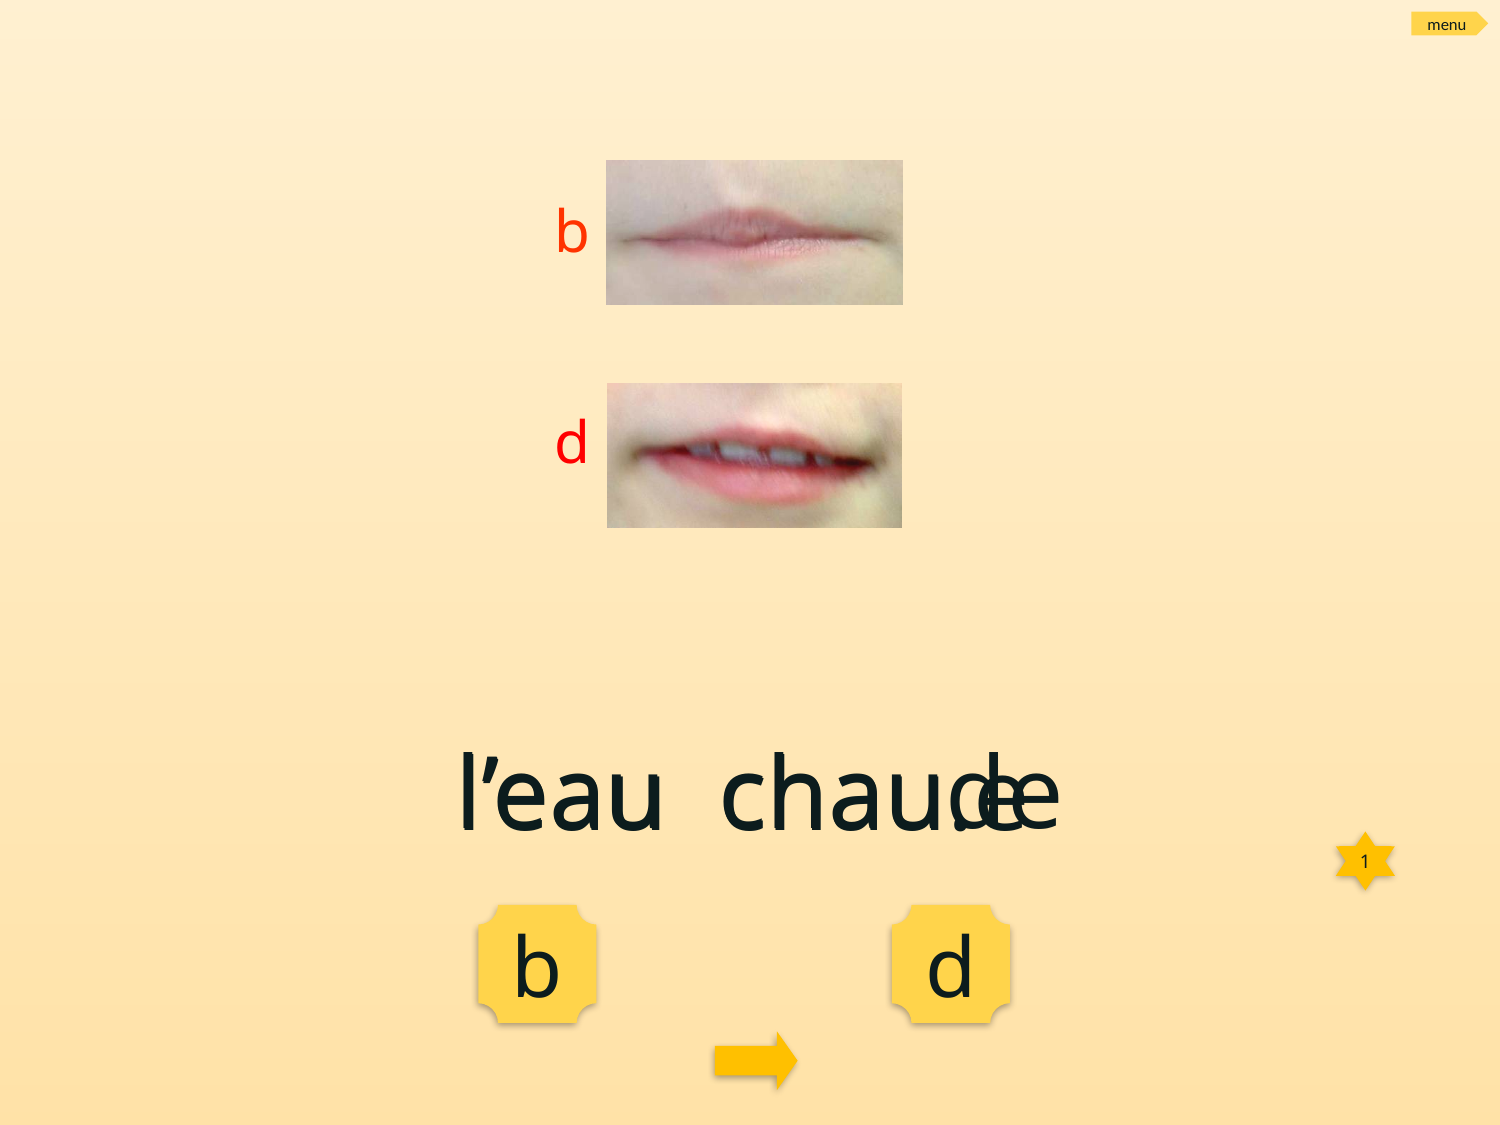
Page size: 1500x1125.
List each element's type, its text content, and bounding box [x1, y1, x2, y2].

text_box d [891, 904, 1010, 1023]
text_box l’eau chaude [440, 721, 1080, 857]
text_box b [478, 904, 597, 1023]
text_box d [539, 397, 601, 483]
picture [606, 160, 903, 305]
text_box [714, 1031, 798, 1091]
text_box 1 [1335, 831, 1395, 891]
picture [606, 383, 902, 528]
text_box b [539, 186, 601, 272]
text_box menu [1409, 9, 1491, 38]
